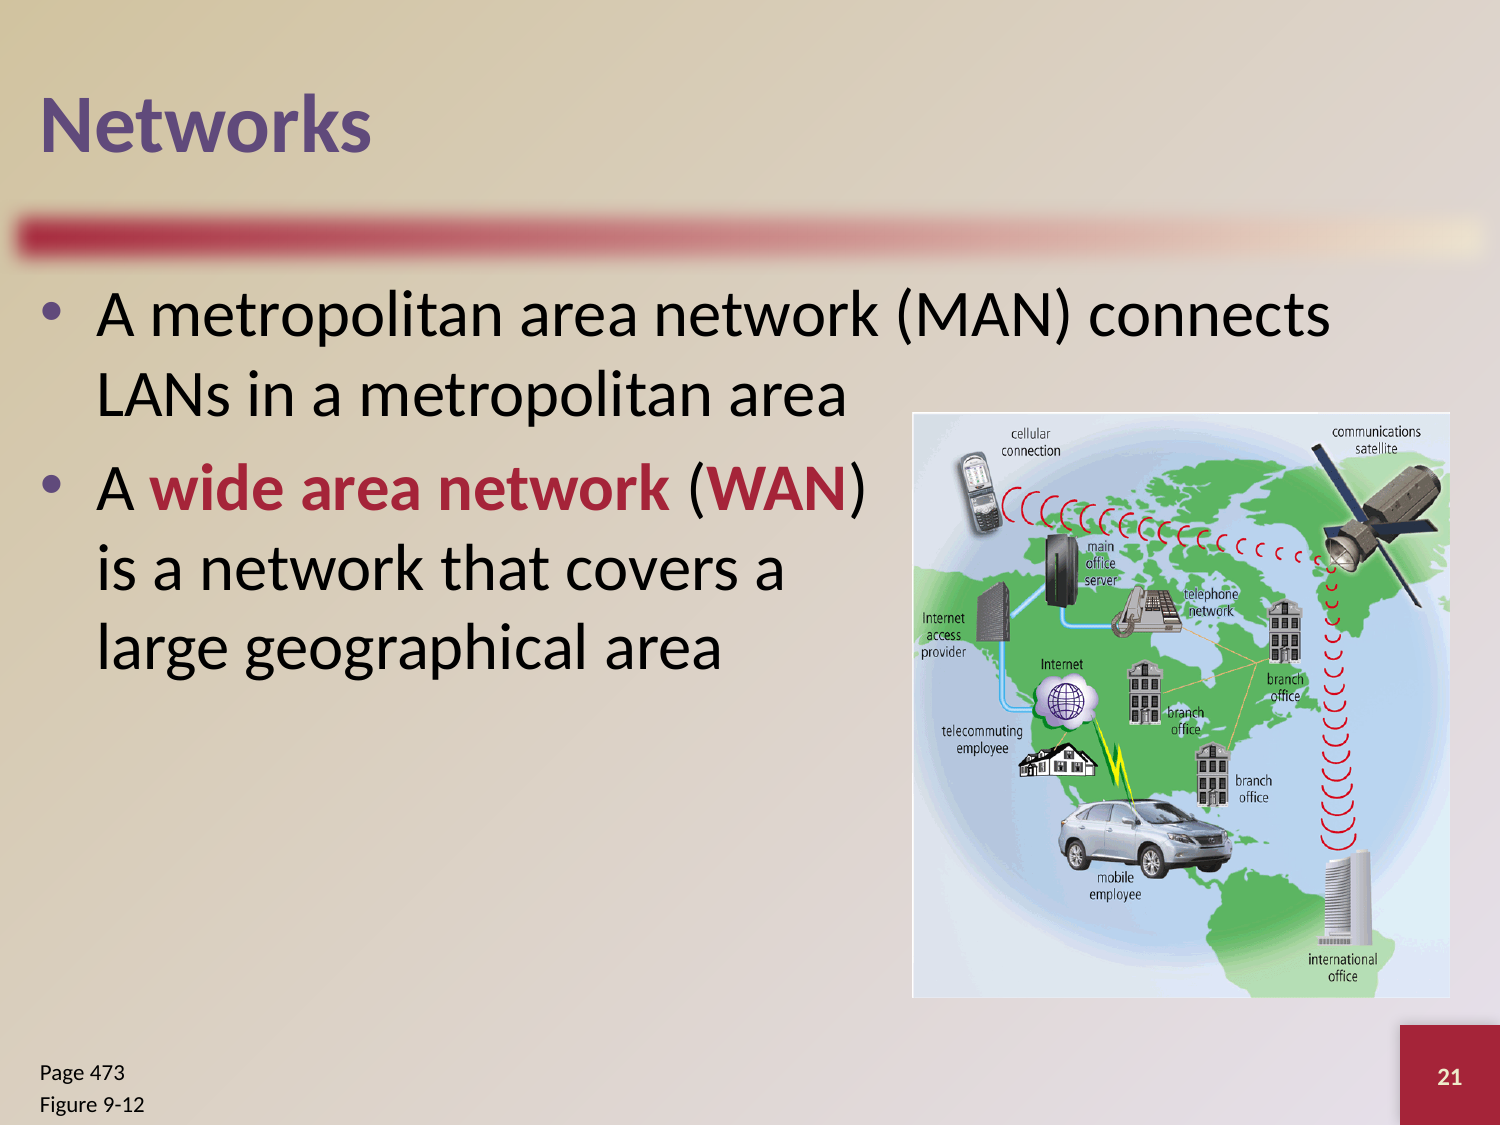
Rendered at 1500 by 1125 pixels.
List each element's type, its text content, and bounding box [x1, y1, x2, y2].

list A metropolitan area network (MAN) connects LANs in a metropolitan area A wide area network (WAN) is a network that covers a large geographical area [24, 262, 1475, 1025]
slide_number 21 [1400, 1025, 1500, 1125]
list Page 473 Figure 9-12 [24, 1050, 300, 1125]
picture [912, 412, 1451, 999]
title Networks [24, 24, 1475, 213]
